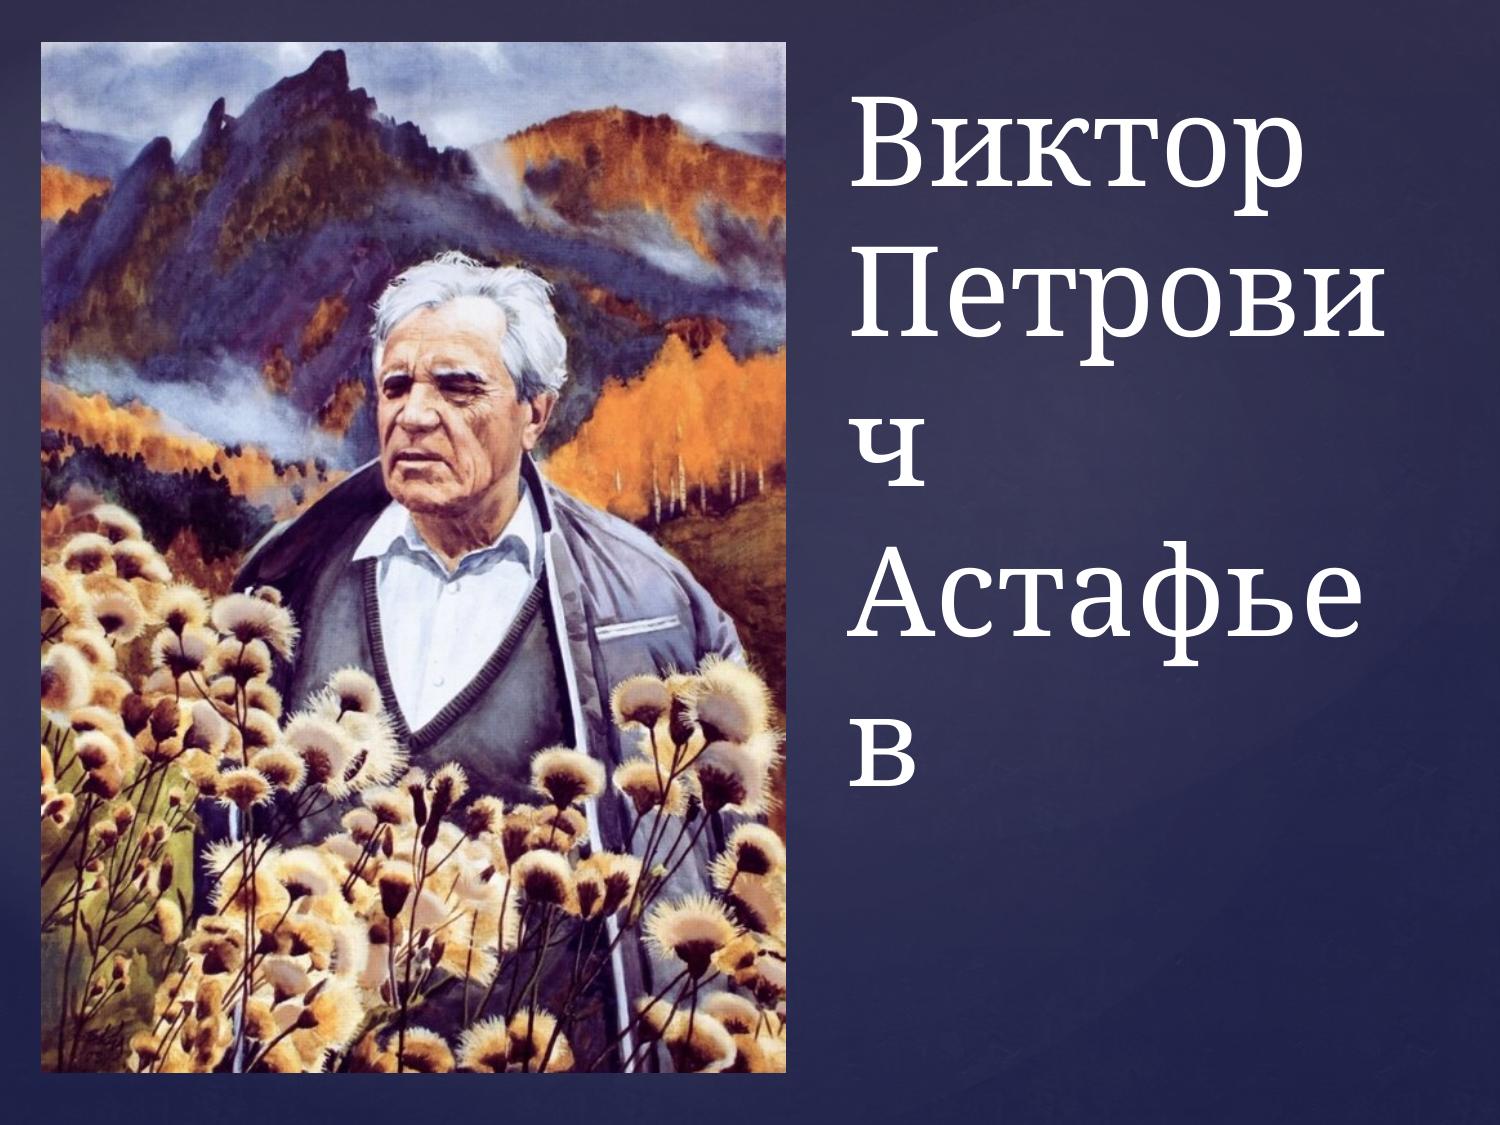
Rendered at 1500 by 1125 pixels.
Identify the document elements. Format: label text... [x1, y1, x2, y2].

title Виктор Петрович Астафьев [832, 125, 1456, 819]
picture [40, 42, 786, 1074]
